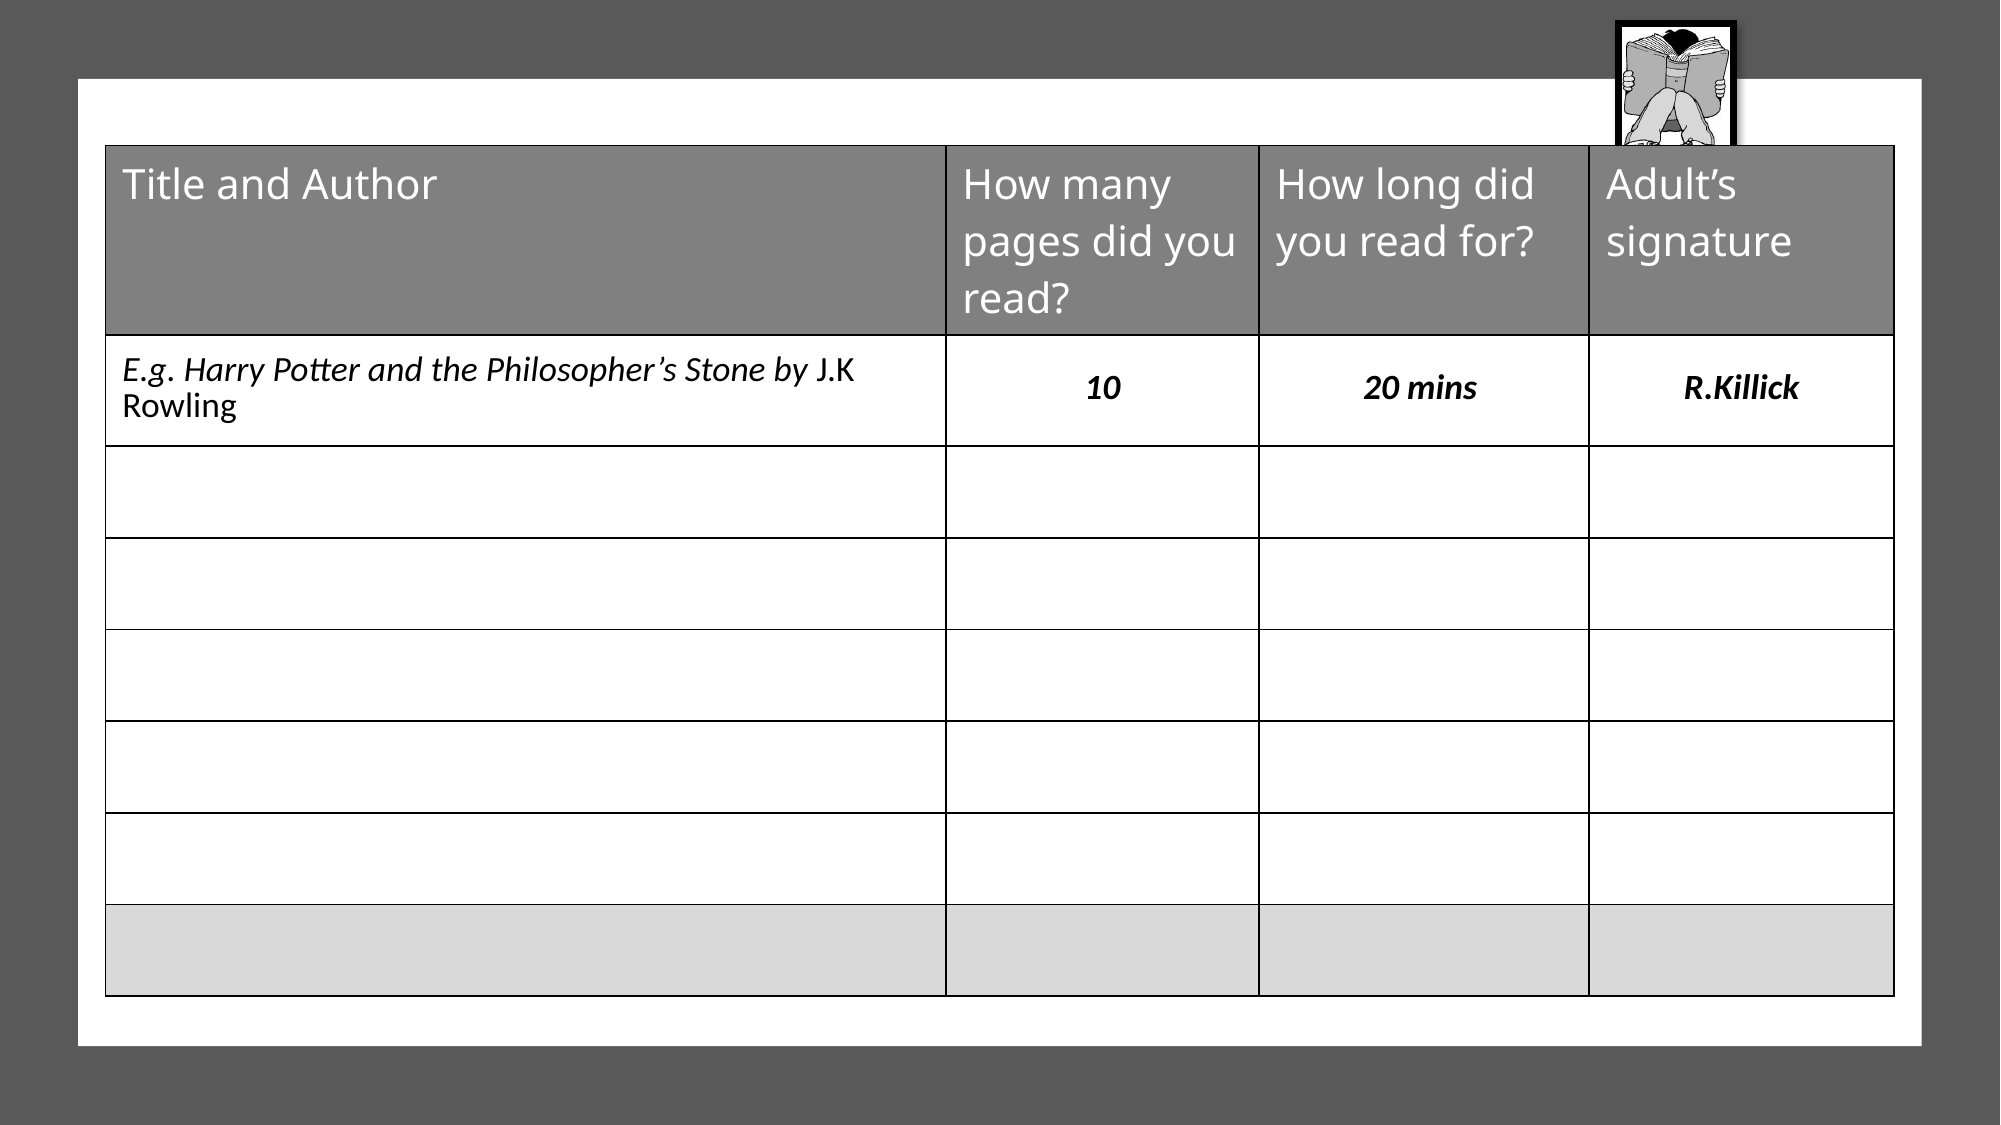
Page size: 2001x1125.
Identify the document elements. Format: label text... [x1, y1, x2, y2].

table_cell [947, 814, 1258, 904]
table_cell [106, 905, 945, 995]
table_cell [1260, 905, 1588, 995]
text_box [76, 77, 1924, 1048]
table_cell [1590, 447, 1893, 537]
table_cell R.Killick [1590, 336, 1893, 445]
picture [1621, 26, 1731, 162]
table_cell [1260, 447, 1588, 537]
table_cell [106, 630, 945, 720]
table_cell [106, 814, 945, 904]
table_cell [106, 539, 945, 629]
table_cell [947, 722, 1258, 812]
table_cell [1590, 539, 1893, 629]
table_cell [1260, 630, 1588, 720]
table_cell [1590, 814, 1893, 904]
table_cell [1260, 539, 1588, 629]
table_cell [947, 630, 1258, 720]
text_box [0, 0, 2000, 1125]
table_cell E.g. Harry Potter and the Philosopher’s Stone by J.K Rowling [106, 336, 945, 445]
table_cell 20 mins [1260, 336, 1588, 445]
table_cell [947, 447, 1258, 537]
table_header How long did you read for? [1260, 146, 1588, 334]
table_cell 10 [947, 336, 1258, 445]
table_cell [947, 539, 1258, 629]
table_header Adult’s signature [1590, 146, 1893, 334]
table_cell [1260, 722, 1588, 812]
table_cell [106, 447, 945, 537]
table_header How many pages did you read? [947, 146, 1258, 334]
table_cell [106, 722, 945, 812]
table_cell [1590, 722, 1893, 812]
table_cell [1260, 814, 1588, 904]
table_cell [947, 905, 1258, 995]
table_cell [1590, 905, 1893, 995]
table_cell [1590, 630, 1893, 720]
table_header Title and Author [106, 146, 945, 334]
